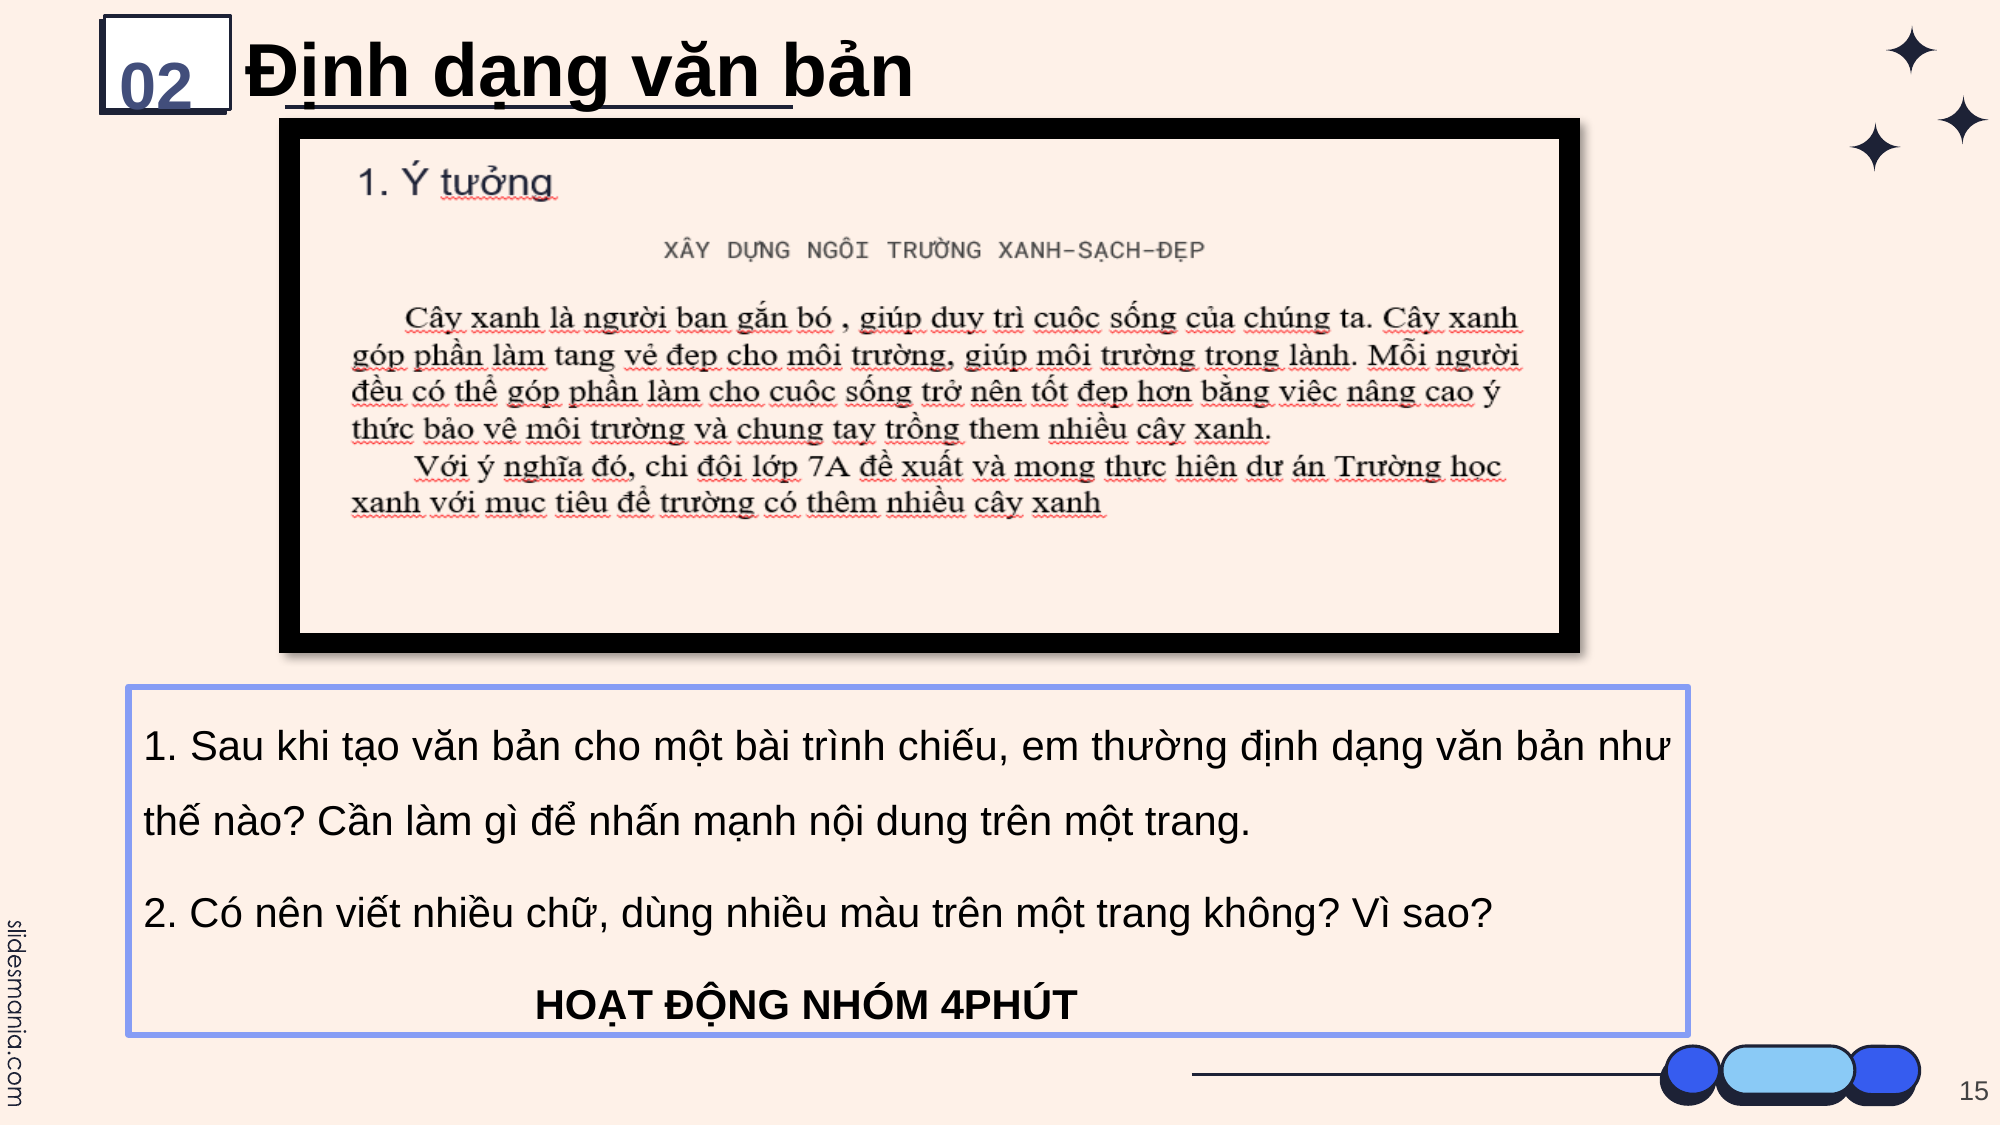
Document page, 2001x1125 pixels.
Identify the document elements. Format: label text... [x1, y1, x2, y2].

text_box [1191, 1045, 1920, 1105]
slide_number 15 [1871, 1038, 2000, 1125]
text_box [99, 15, 231, 115]
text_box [1849, 25, 1989, 172]
text_box 1. Sau khi tạo văn bản cho một bài trình chiếu, em thường định dạng văn bản như thế nào? Cần làm gì để nhấn mạnh nội dung trên một trang. 2. Có nên viết nhiều chữ, dùng nhiều màu trên một trang không? Vì sao? HOẠT ĐỘNG NHÓM 4PHÚT [128, 686, 1689, 1035]
picture [299, 138, 1559, 633]
text_box Định dạng văn bản [230, 0, 1652, 119]
